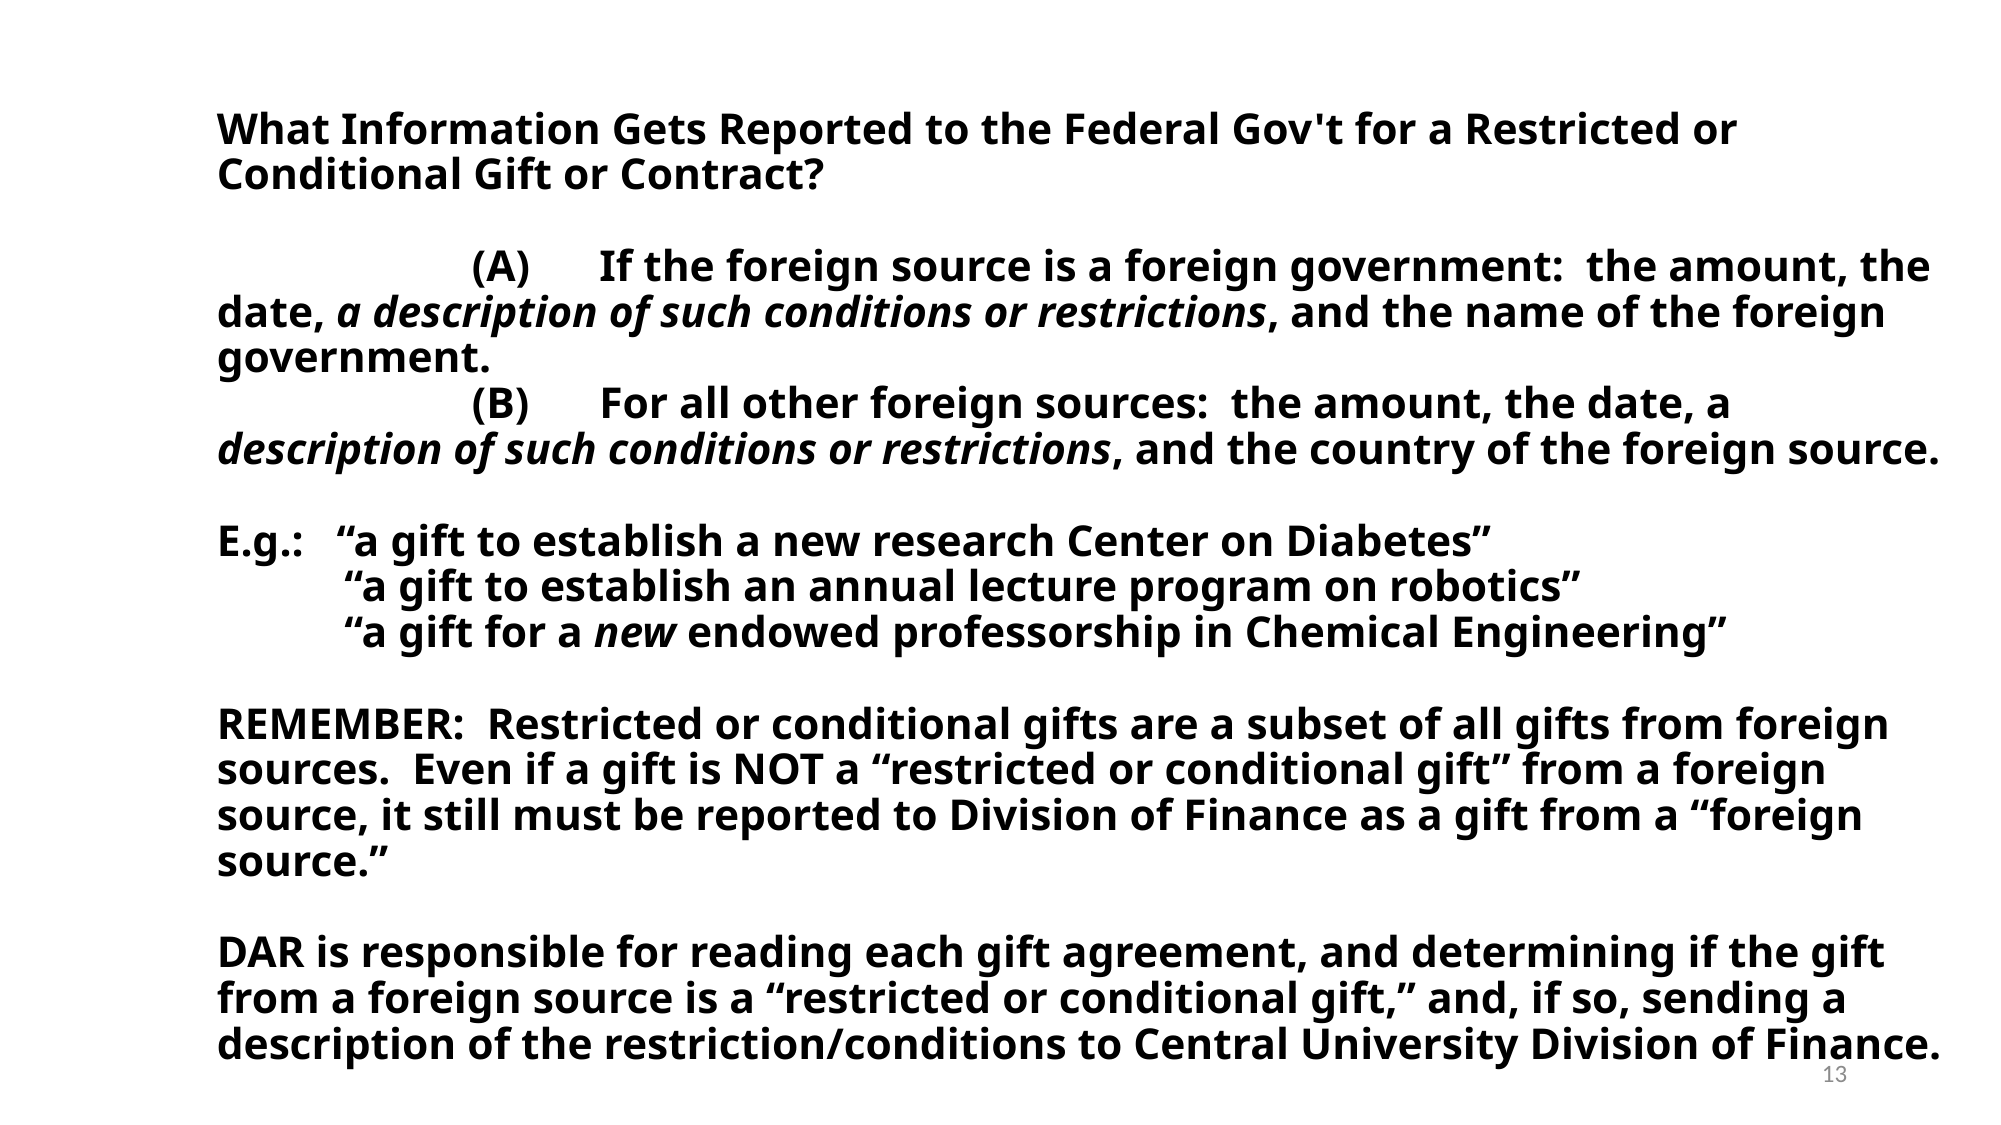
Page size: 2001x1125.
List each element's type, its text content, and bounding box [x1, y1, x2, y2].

title What Information Gets Reported to the Federal Gov't for a Restricted or Conditional Gift or Contract? (A) If the foreign source is a foreign government: the amount, the date, a description of such conditions or restrictions, and the name of the foreign government. (B) For all other foreign sources: the amount, the date, a description of such conditions or restrictions, and the country of the foreign source. E.g.: “a gift to establish a new research Center on Diabetes” “a gift to establish an annual lecture program on robotics” “a gift for a new endowed professorship in Chemical Engineering” REMEMBER: Restricted or conditional gifts are a subset of all gifts from foreign sources. Even if a gift is NOT a “restricted or conditional gift” from a foreign source, it still must be reported to Division of Finance as a gift from a “foreign source.” DAR is responsible for reading each gift agreement, and determining if the gift from a foreign source is a “restricted or conditional gift,” and, if so, sending a description of the restriction/conditions to Central University Division of Finance. [201, 36, 1957, 1087]
slide_number 13 [1412, 1042, 1863, 1103]
